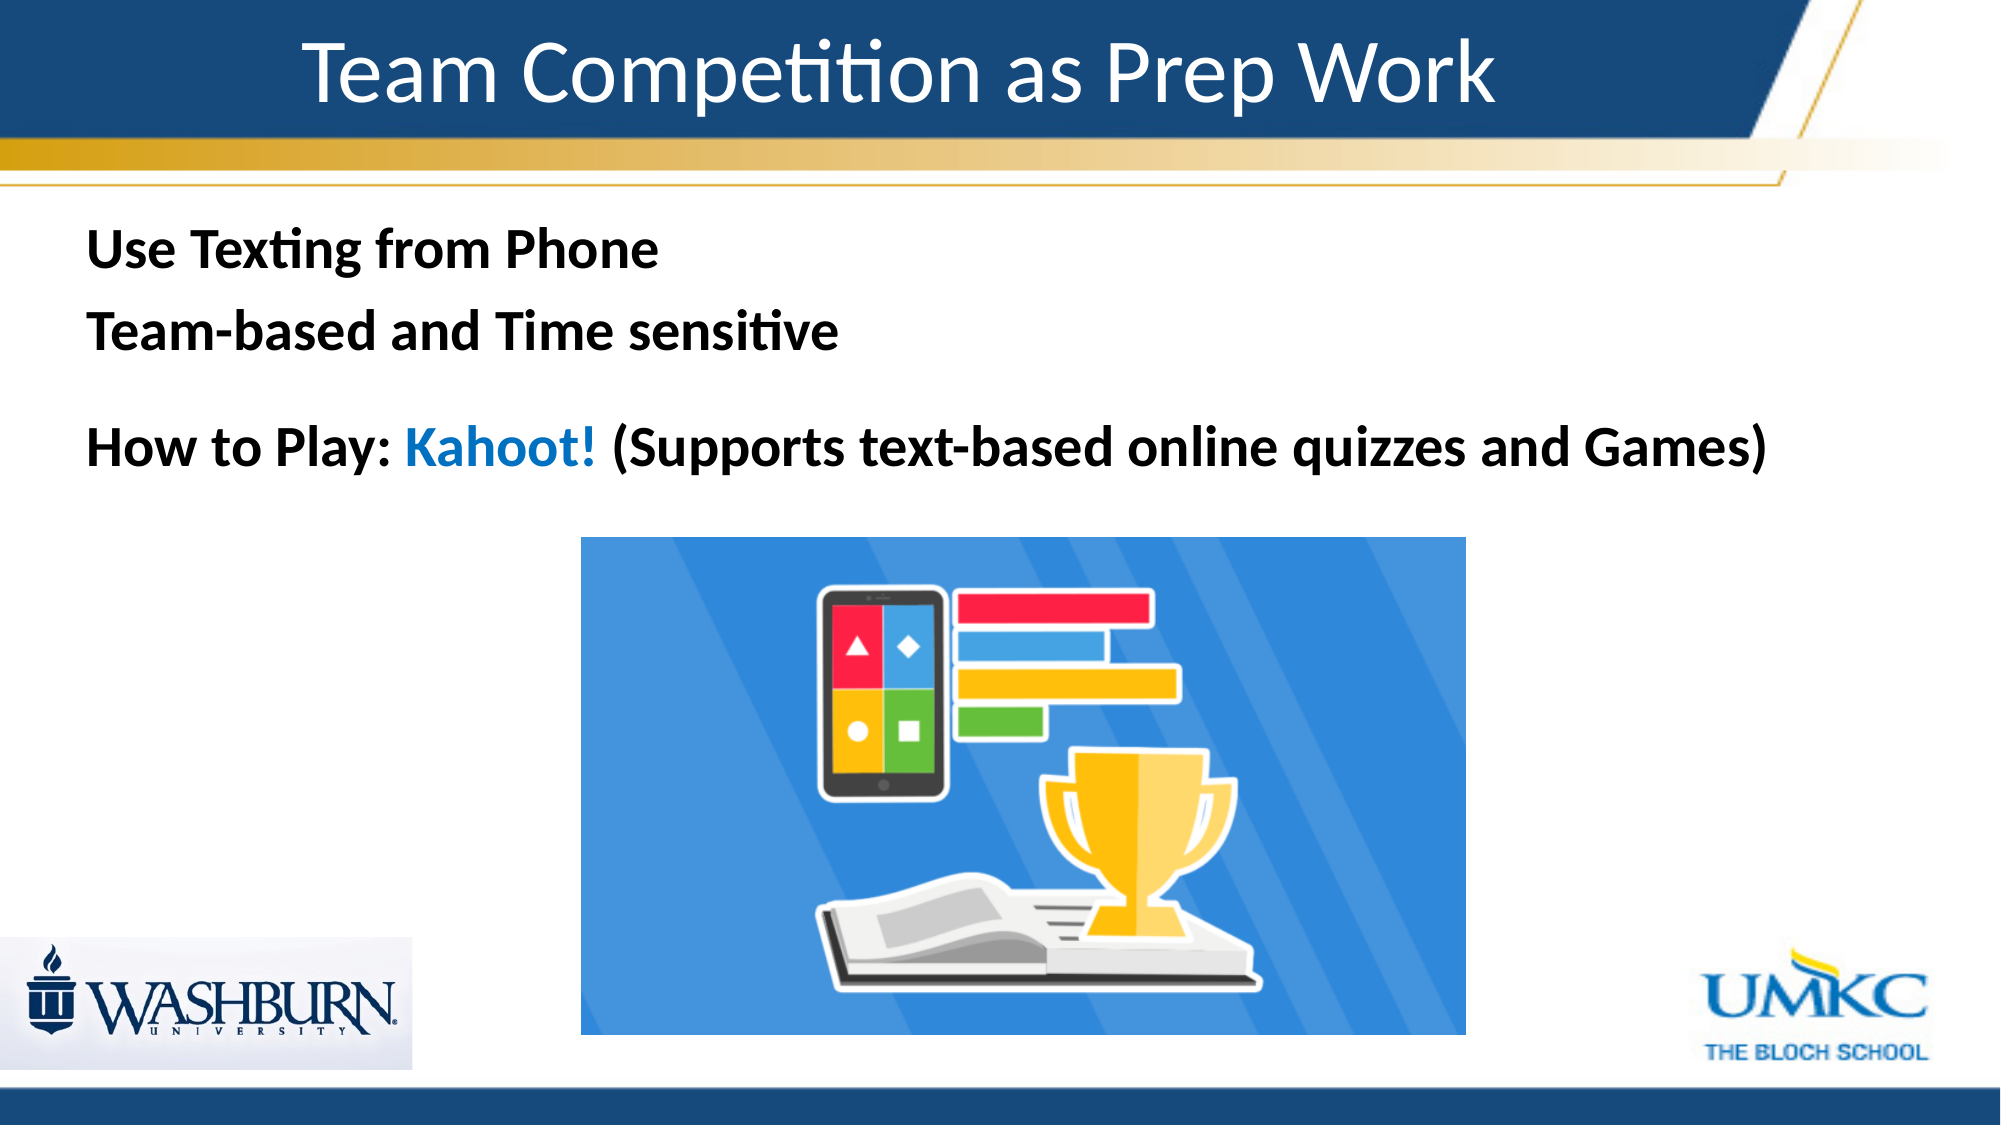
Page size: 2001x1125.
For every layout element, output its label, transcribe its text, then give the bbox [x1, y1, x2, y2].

list Use Texting from Phone Team-based and Time sensitive How to Play: Kahoot! (Supports text-based online quizzes and Games) [71, 202, 1872, 859]
picture [0, 0, 2001, 1125]
title Team Competition as Prep Work [0, 0, 1800, 132]
